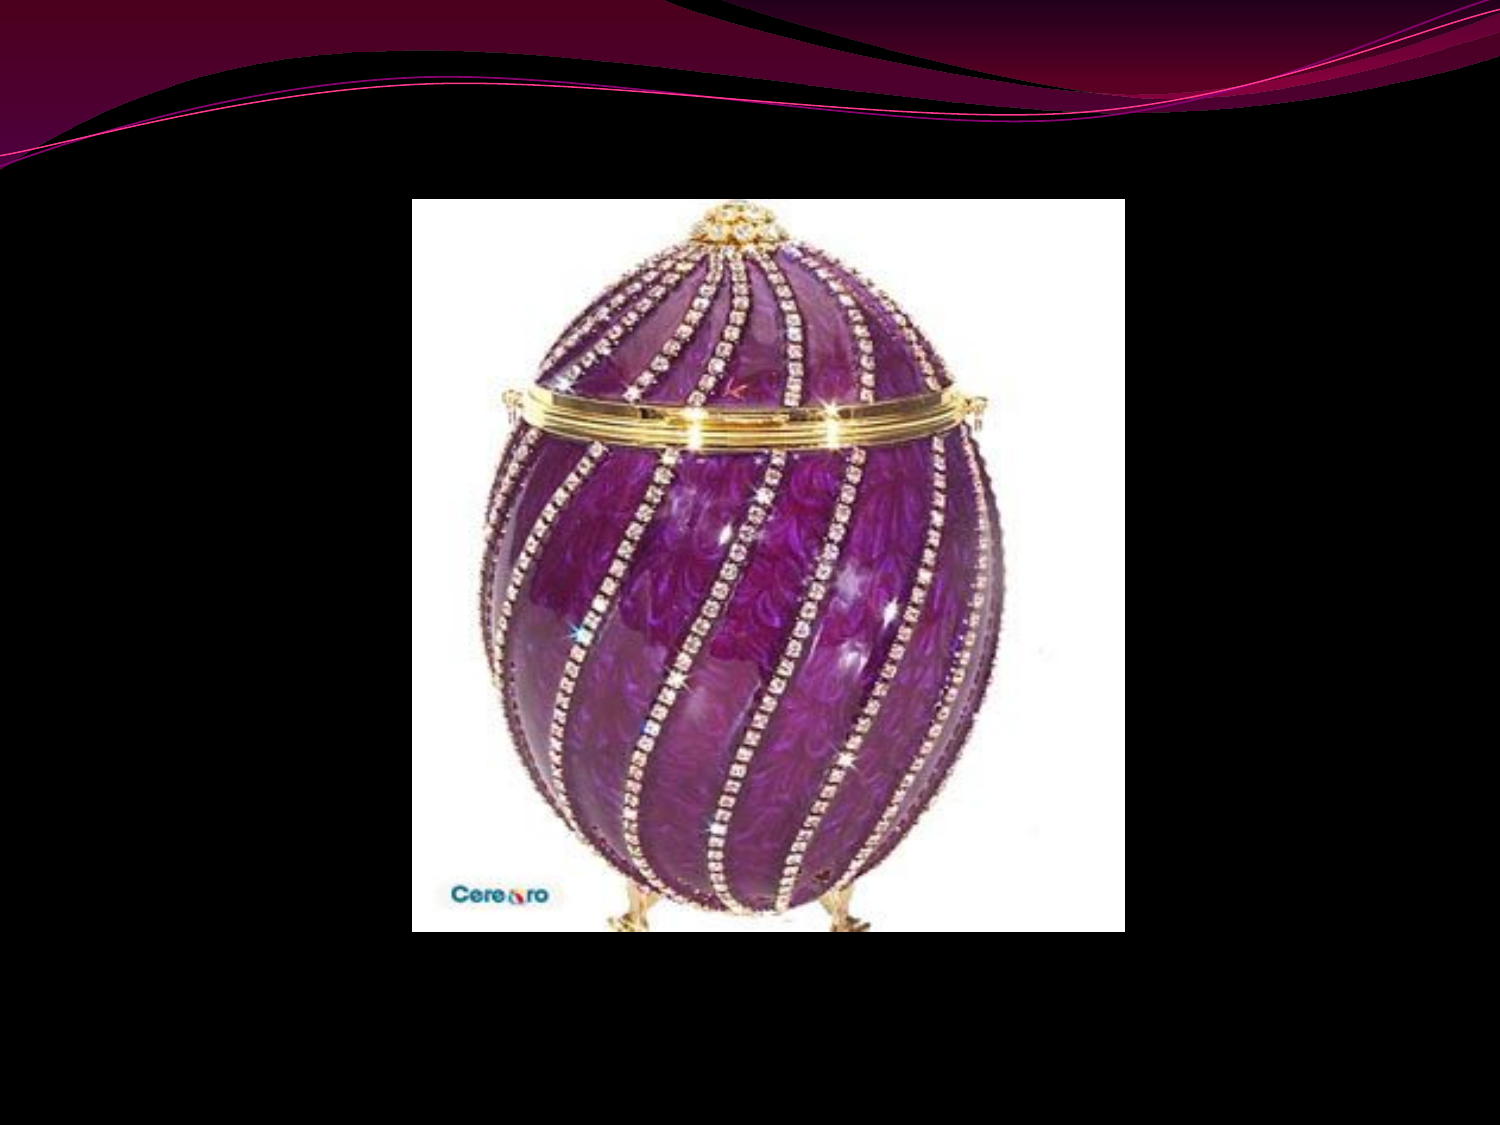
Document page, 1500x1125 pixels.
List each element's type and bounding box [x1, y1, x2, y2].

picture [412, 199, 1126, 933]
